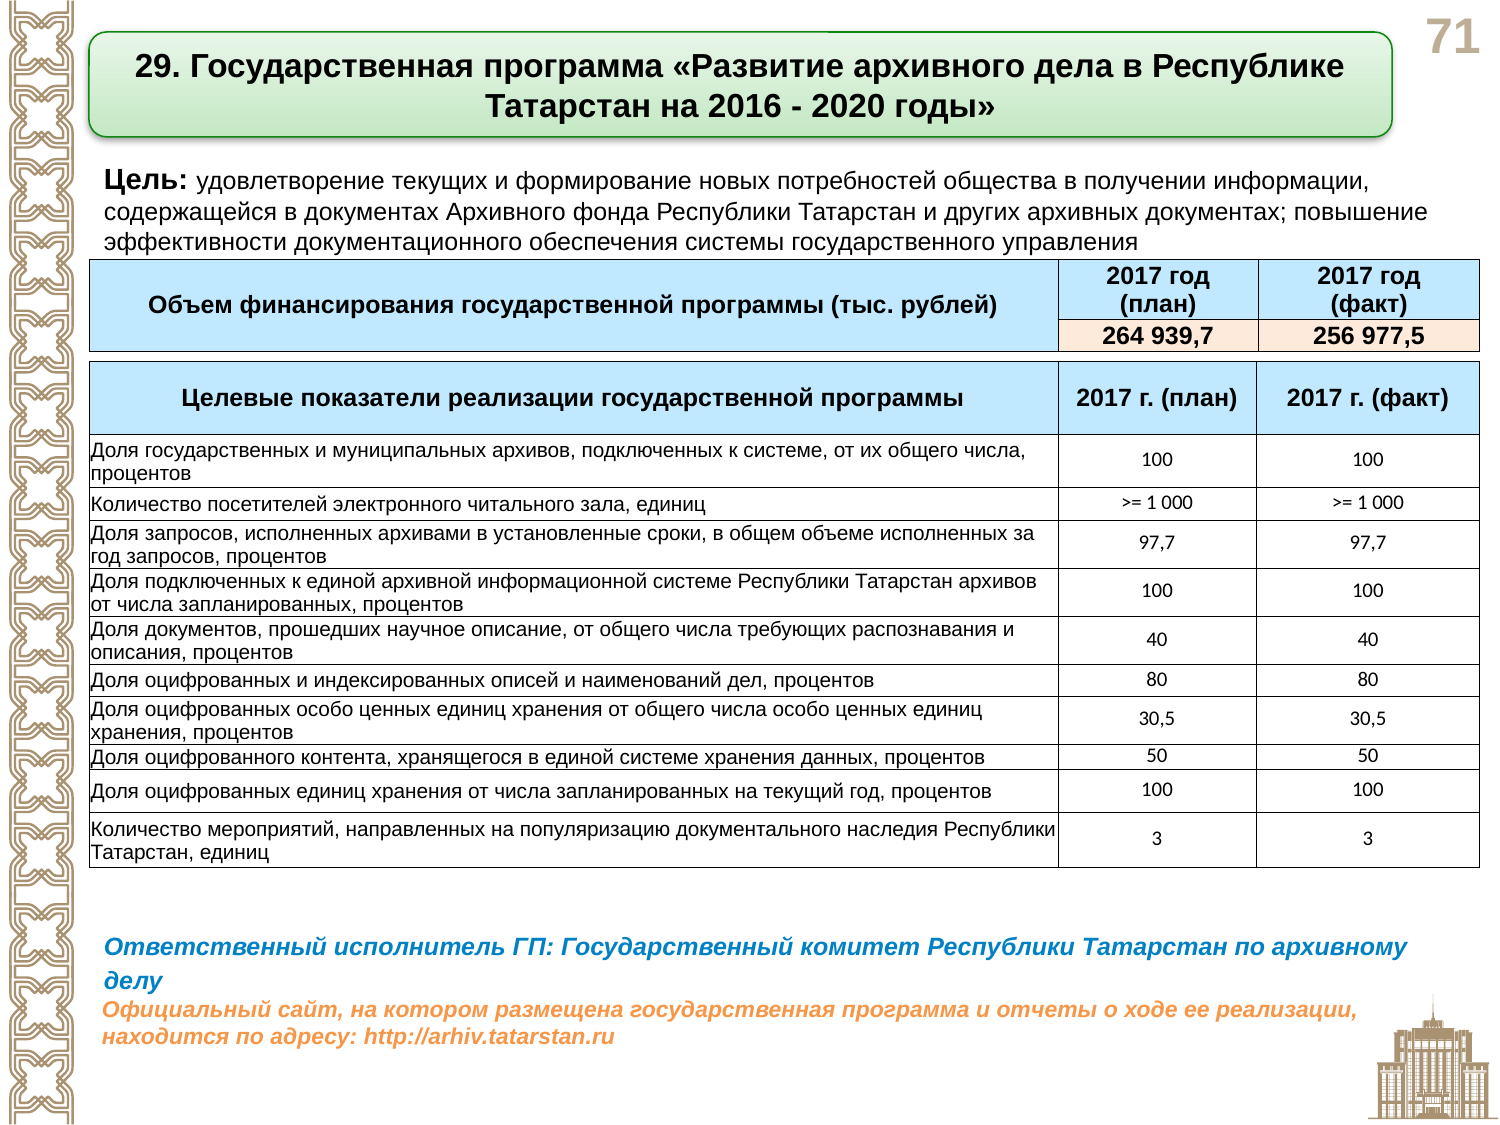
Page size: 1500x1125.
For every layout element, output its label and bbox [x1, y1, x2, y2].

table_cell [1059, 569, 1256, 616]
table_cell [90, 665, 1058, 696]
table_cell [1059, 665, 1256, 696]
text_box [88, 31, 1393, 138]
table_header [1257, 362, 1479, 434]
table_cell [90, 569, 1058, 616]
table_cell [90, 435, 1058, 487]
table_cell [1257, 569, 1479, 616]
table_cell [1059, 320, 1258, 351]
table_cell [1257, 770, 1479, 812]
table_header [1059, 362, 1256, 434]
table_cell [1059, 488, 1256, 520]
table_cell [90, 697, 1058, 744]
table_cell [1257, 813, 1479, 867]
table_header [1259, 260, 1479, 319]
table_cell [1257, 521, 1479, 568]
table_cell [1257, 697, 1479, 744]
table_cell [1059, 697, 1256, 744]
table_cell [90, 488, 1058, 520]
table_cell [1259, 320, 1479, 351]
table_cell [1257, 617, 1479, 664]
text_box [86, 922, 1480, 1052]
table_cell [1059, 521, 1256, 568]
table_cell [1059, 770, 1256, 812]
table_cell [1059, 813, 1256, 867]
table_header [1059, 260, 1258, 319]
table_header [90, 362, 1058, 434]
table_cell [90, 617, 1058, 664]
table_cell [1059, 617, 1256, 664]
text_box [88, 153, 1480, 259]
table_cell [1059, 435, 1256, 487]
table_cell [90, 521, 1058, 568]
table_cell [90, 813, 1058, 867]
table_cell [1059, 745, 1256, 769]
table_cell [90, 770, 1058, 812]
table_cell [1257, 745, 1479, 769]
table_cell [1257, 488, 1479, 520]
table_cell [90, 745, 1058, 769]
table_cell [1257, 435, 1479, 487]
table_header [90, 260, 1058, 351]
table_cell [1257, 665, 1479, 696]
